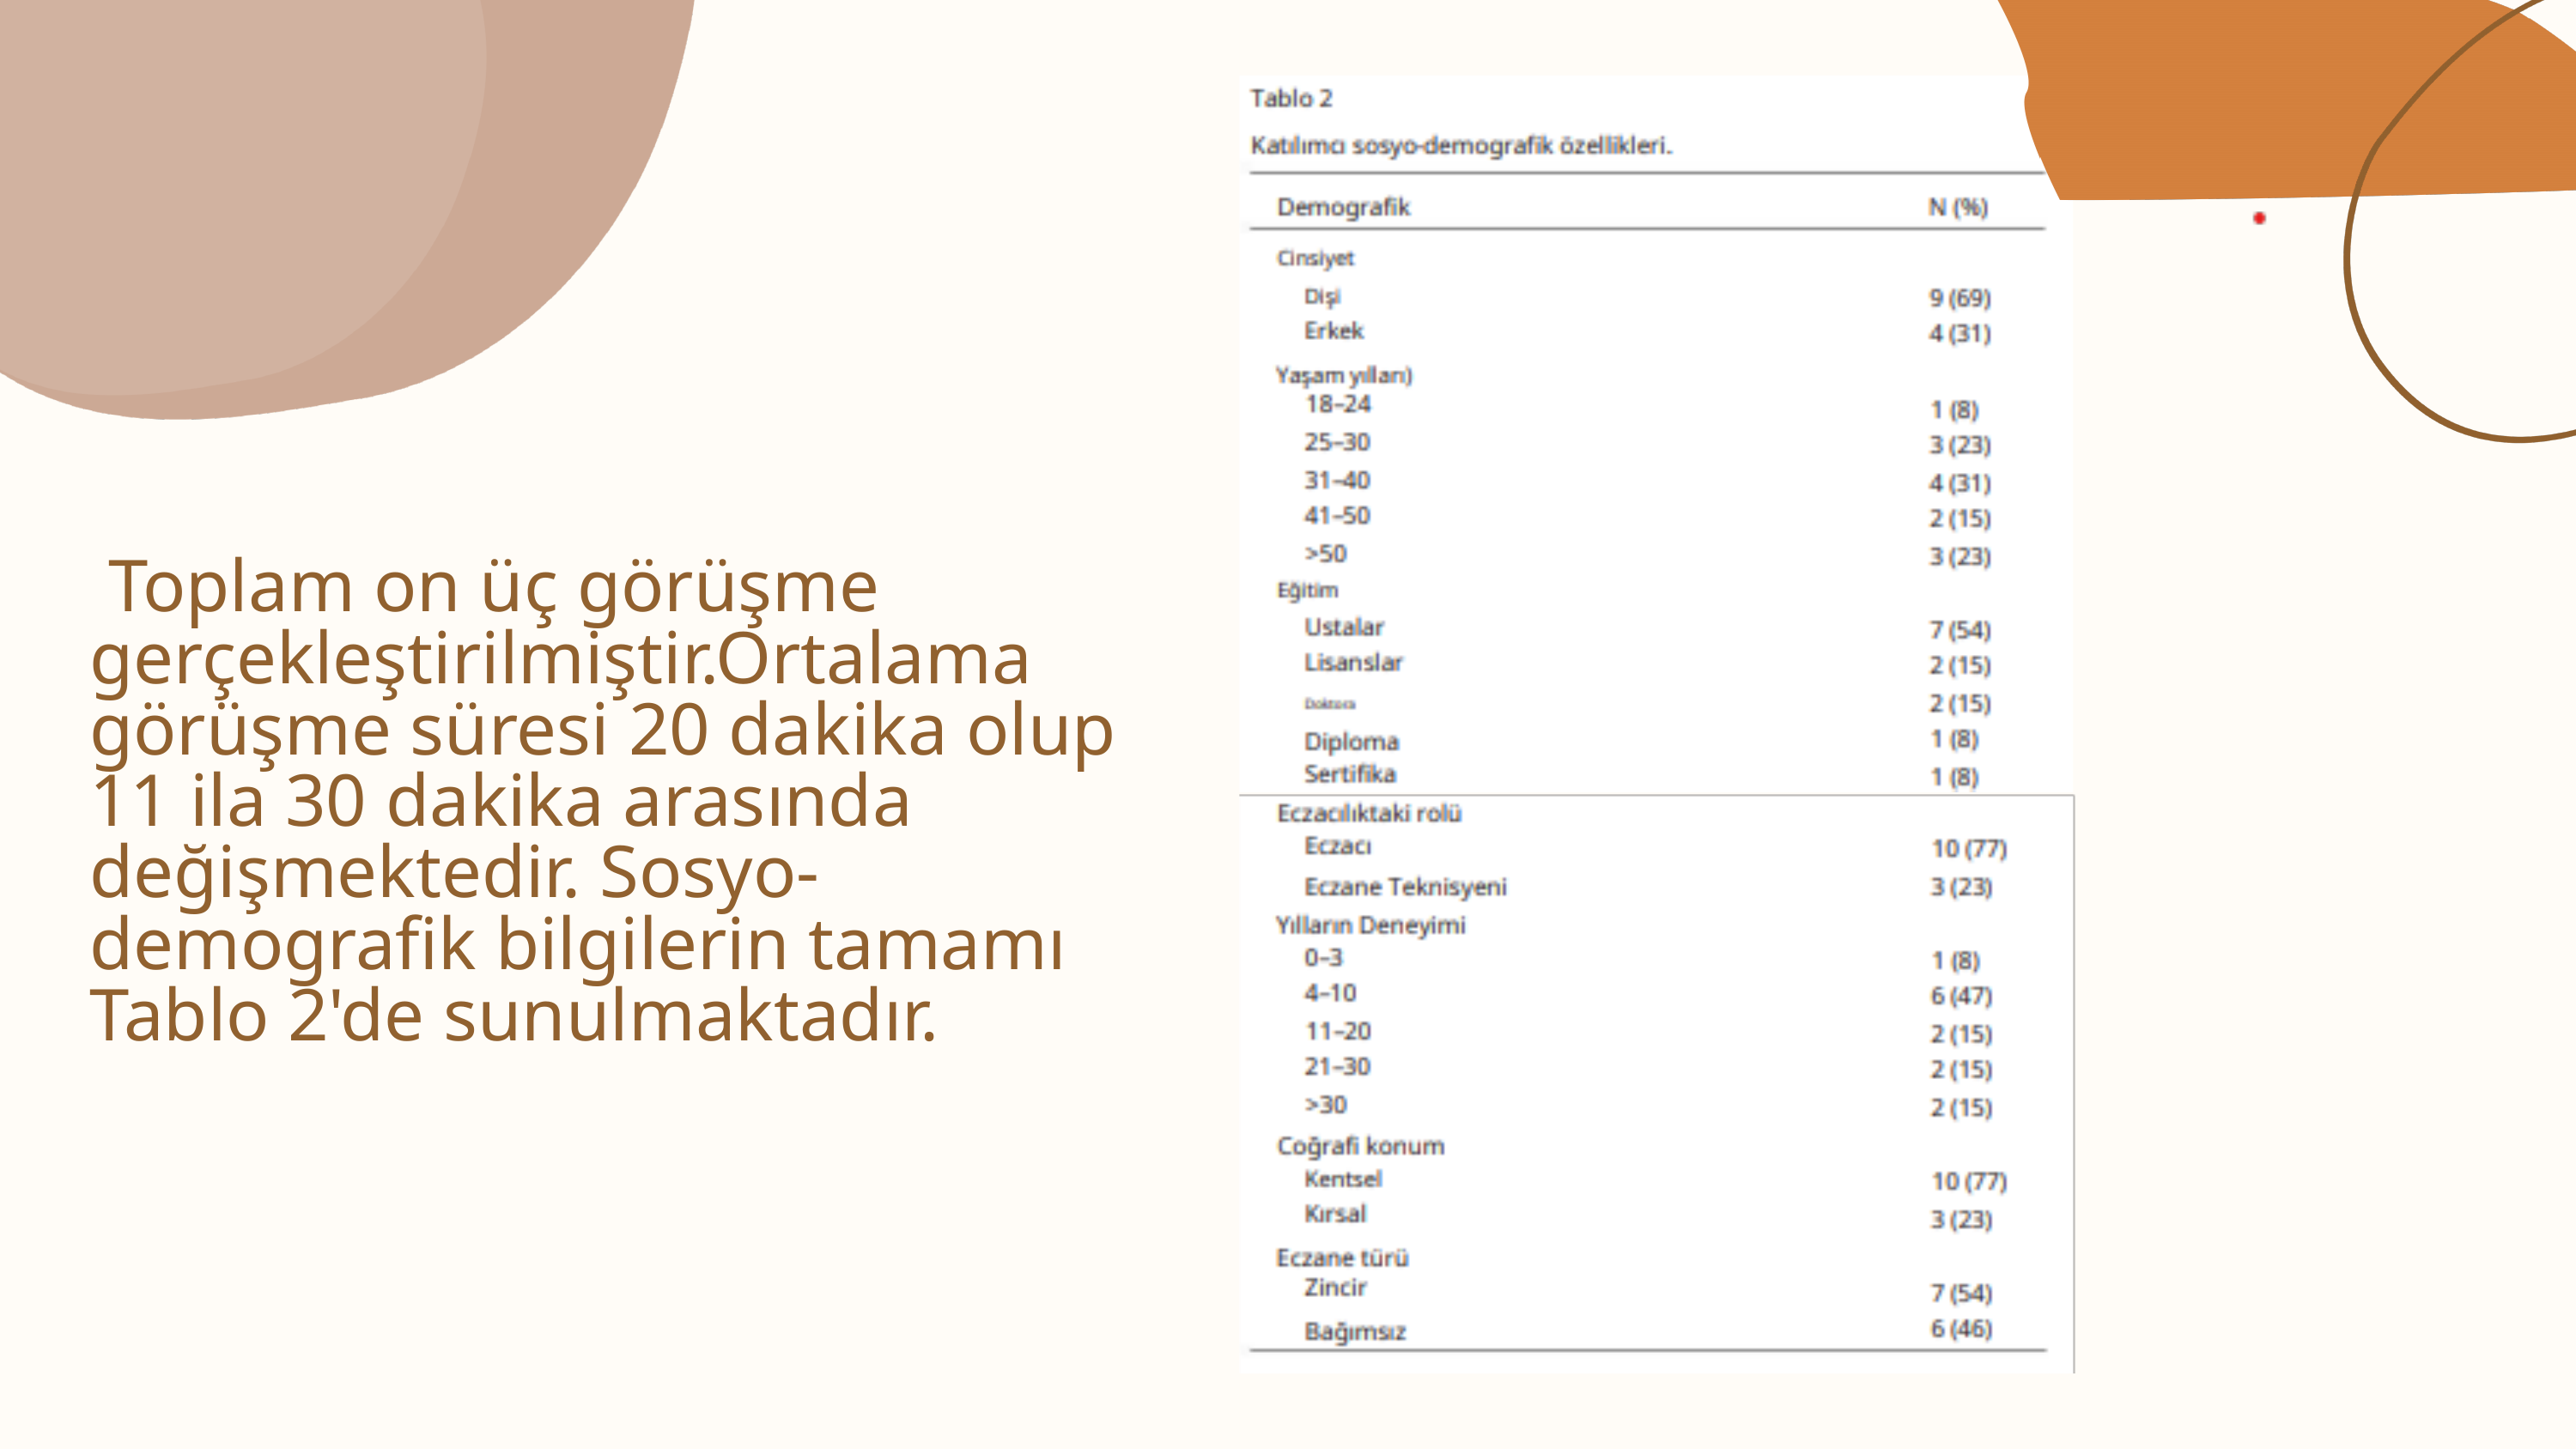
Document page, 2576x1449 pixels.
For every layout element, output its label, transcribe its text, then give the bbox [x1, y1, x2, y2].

text_box [1239, 210, 2269, 1373]
text_box [0, 0, 716, 460]
text_box [1239, 76, 2074, 210]
text_box [2312, 0, 2576, 460]
text_box [1986, 0, 2312, 201]
text_box Toplam on üç görüşme gerçekleştirilmiştir.Ortalama görüşme süresi 20 dakika olup 11 ila 30 dakika arasında değişmektedir. Sosyo-demografik bilgilerin tamamı Tablo 2'de sunulmaktadır. [89, 554, 1125, 1056]
